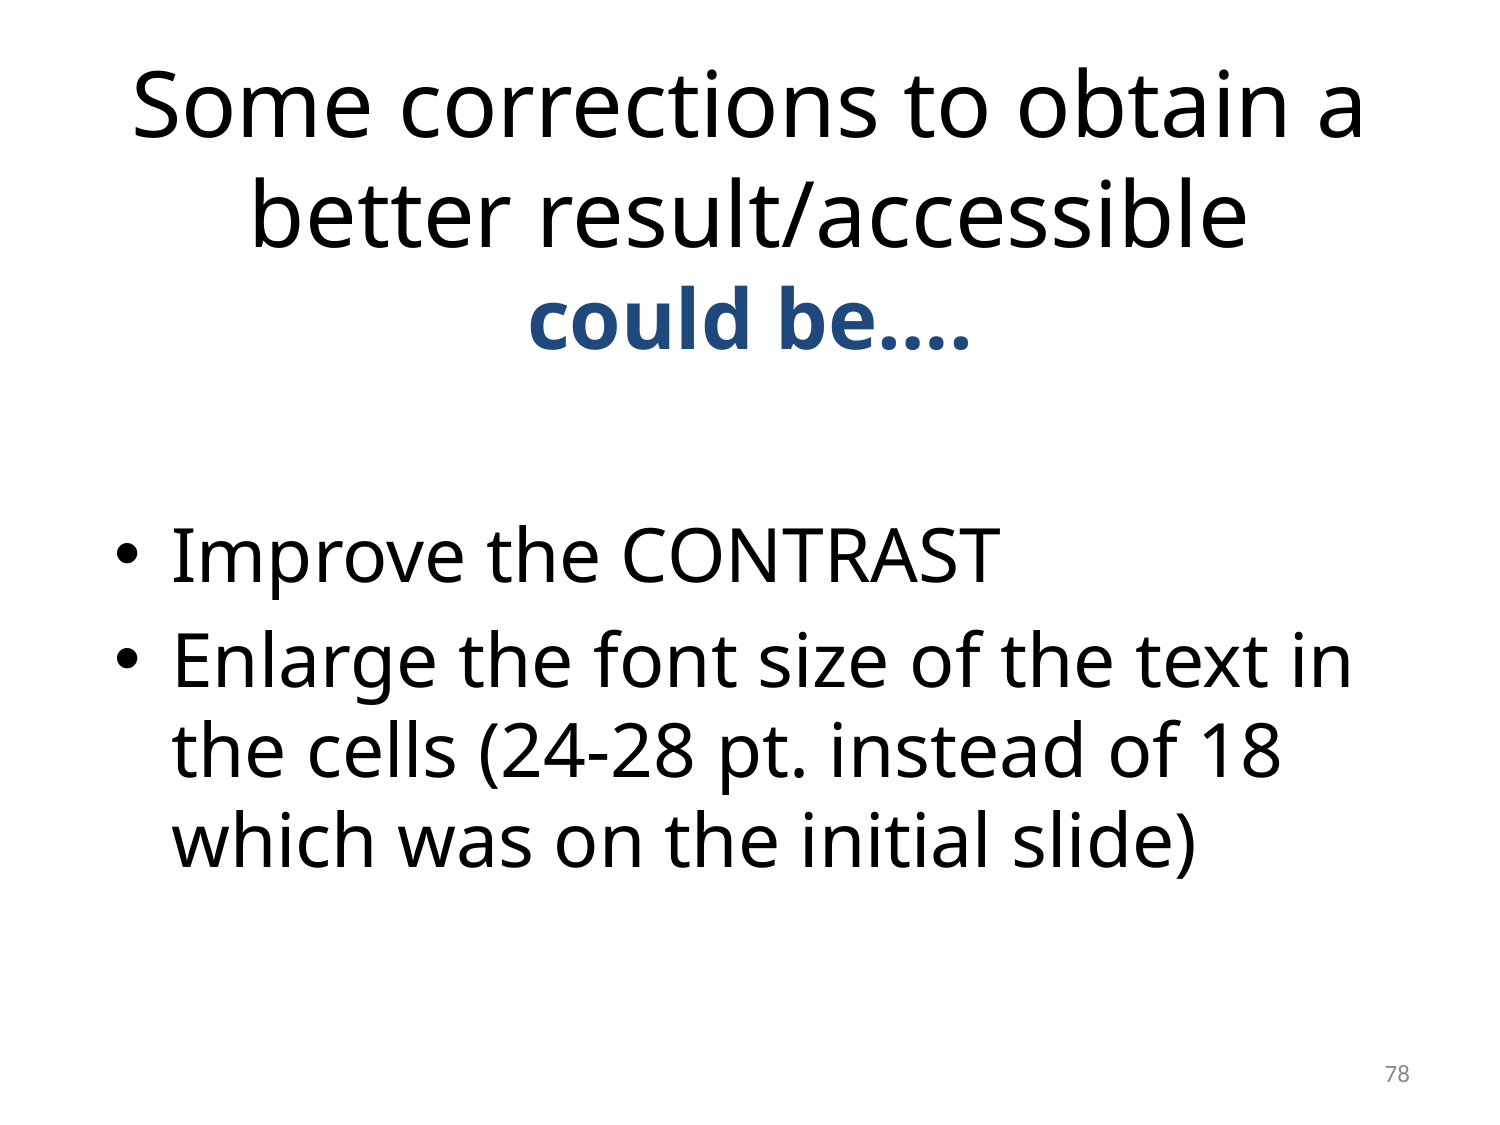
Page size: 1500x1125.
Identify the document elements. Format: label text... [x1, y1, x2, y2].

title Some corrections to obtain a better result/accessible could be…. [74, 112, 1426, 301]
list Improve the CONTRAST Enlarge the font size of the text in the cells (24-28 pt. instead of 18 which was on the initial slide) [99, 499, 1451, 968]
slide_number 78 [1074, 1042, 1425, 1103]
